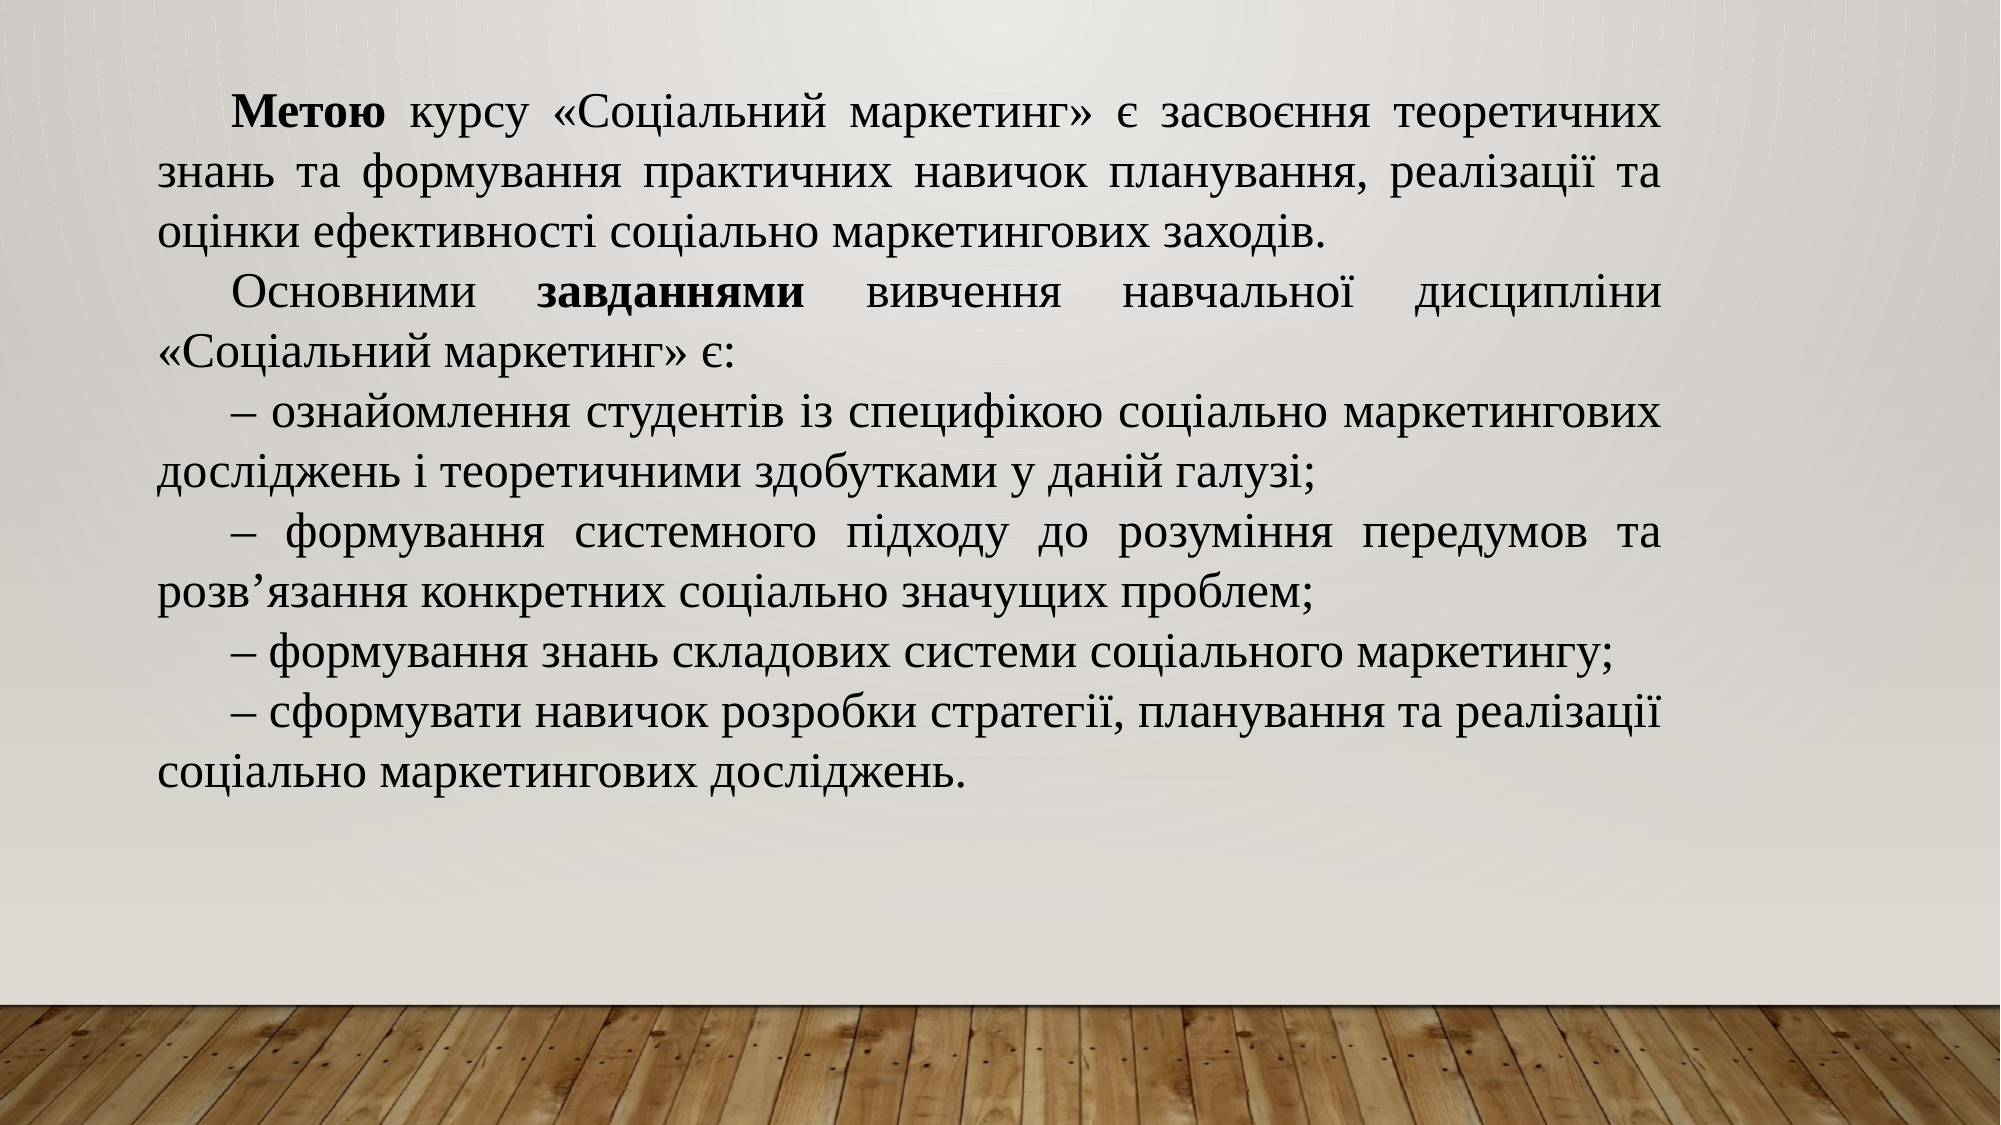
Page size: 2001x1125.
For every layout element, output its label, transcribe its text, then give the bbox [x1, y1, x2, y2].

text_box Метою курсу «Соціальний маркетинг» є засвоєння теоретичних знань та формування практичних навичок планування, реалізації та оцінки ефективності соціально маркетингових заходів. Основними завданнями вивчення навчальної дисципліни «Соціальний маркетинг» є: – ознайомлення студентів із специфікою соціально маркетингових досліджень і теоретичними здобутками у даній галузі; – формування системного підходу до розуміння передумов та розв’язання конкретних соціально значущих проблем; – формування знань складових системи соціального маркетингу; – сформувати навичок розробки стратегії, планування та реалізації соціально маркетингових досліджень. [142, 69, 1678, 805]
picture [0, 1005, 2000, 1125]
